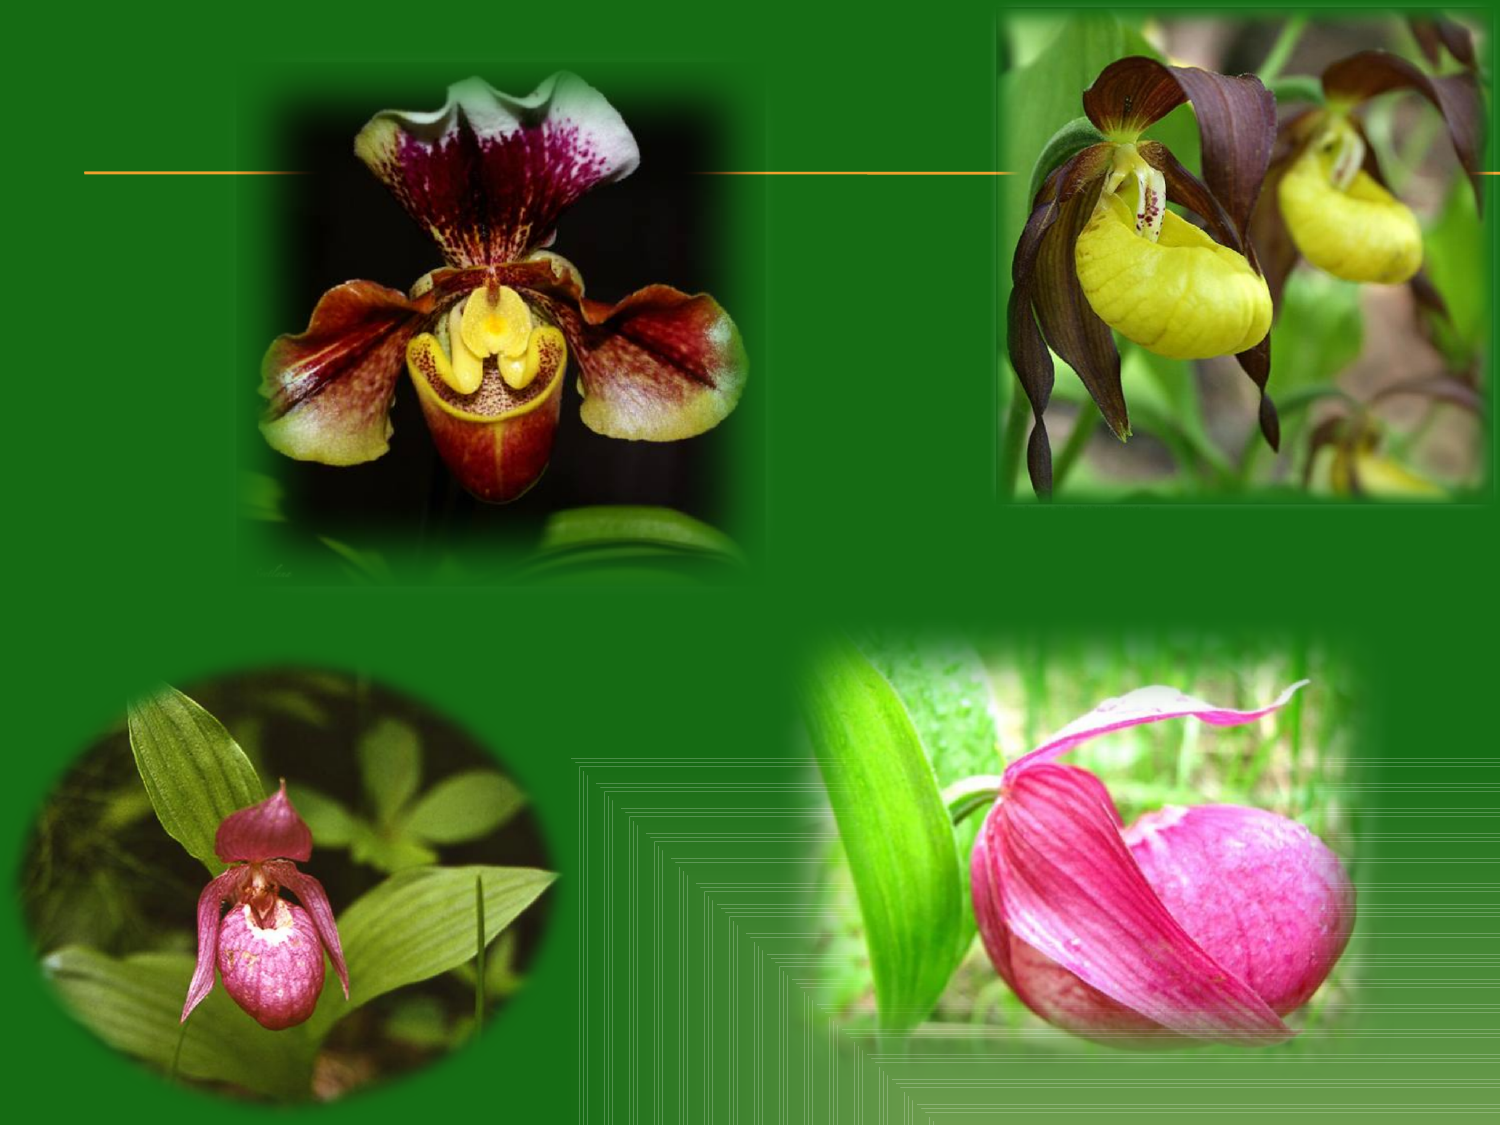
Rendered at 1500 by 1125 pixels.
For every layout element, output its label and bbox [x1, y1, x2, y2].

picture [0, 646, 574, 1125]
picture [773, 611, 1395, 1079]
picture [987, 0, 1500, 512]
picture [222, 46, 779, 600]
